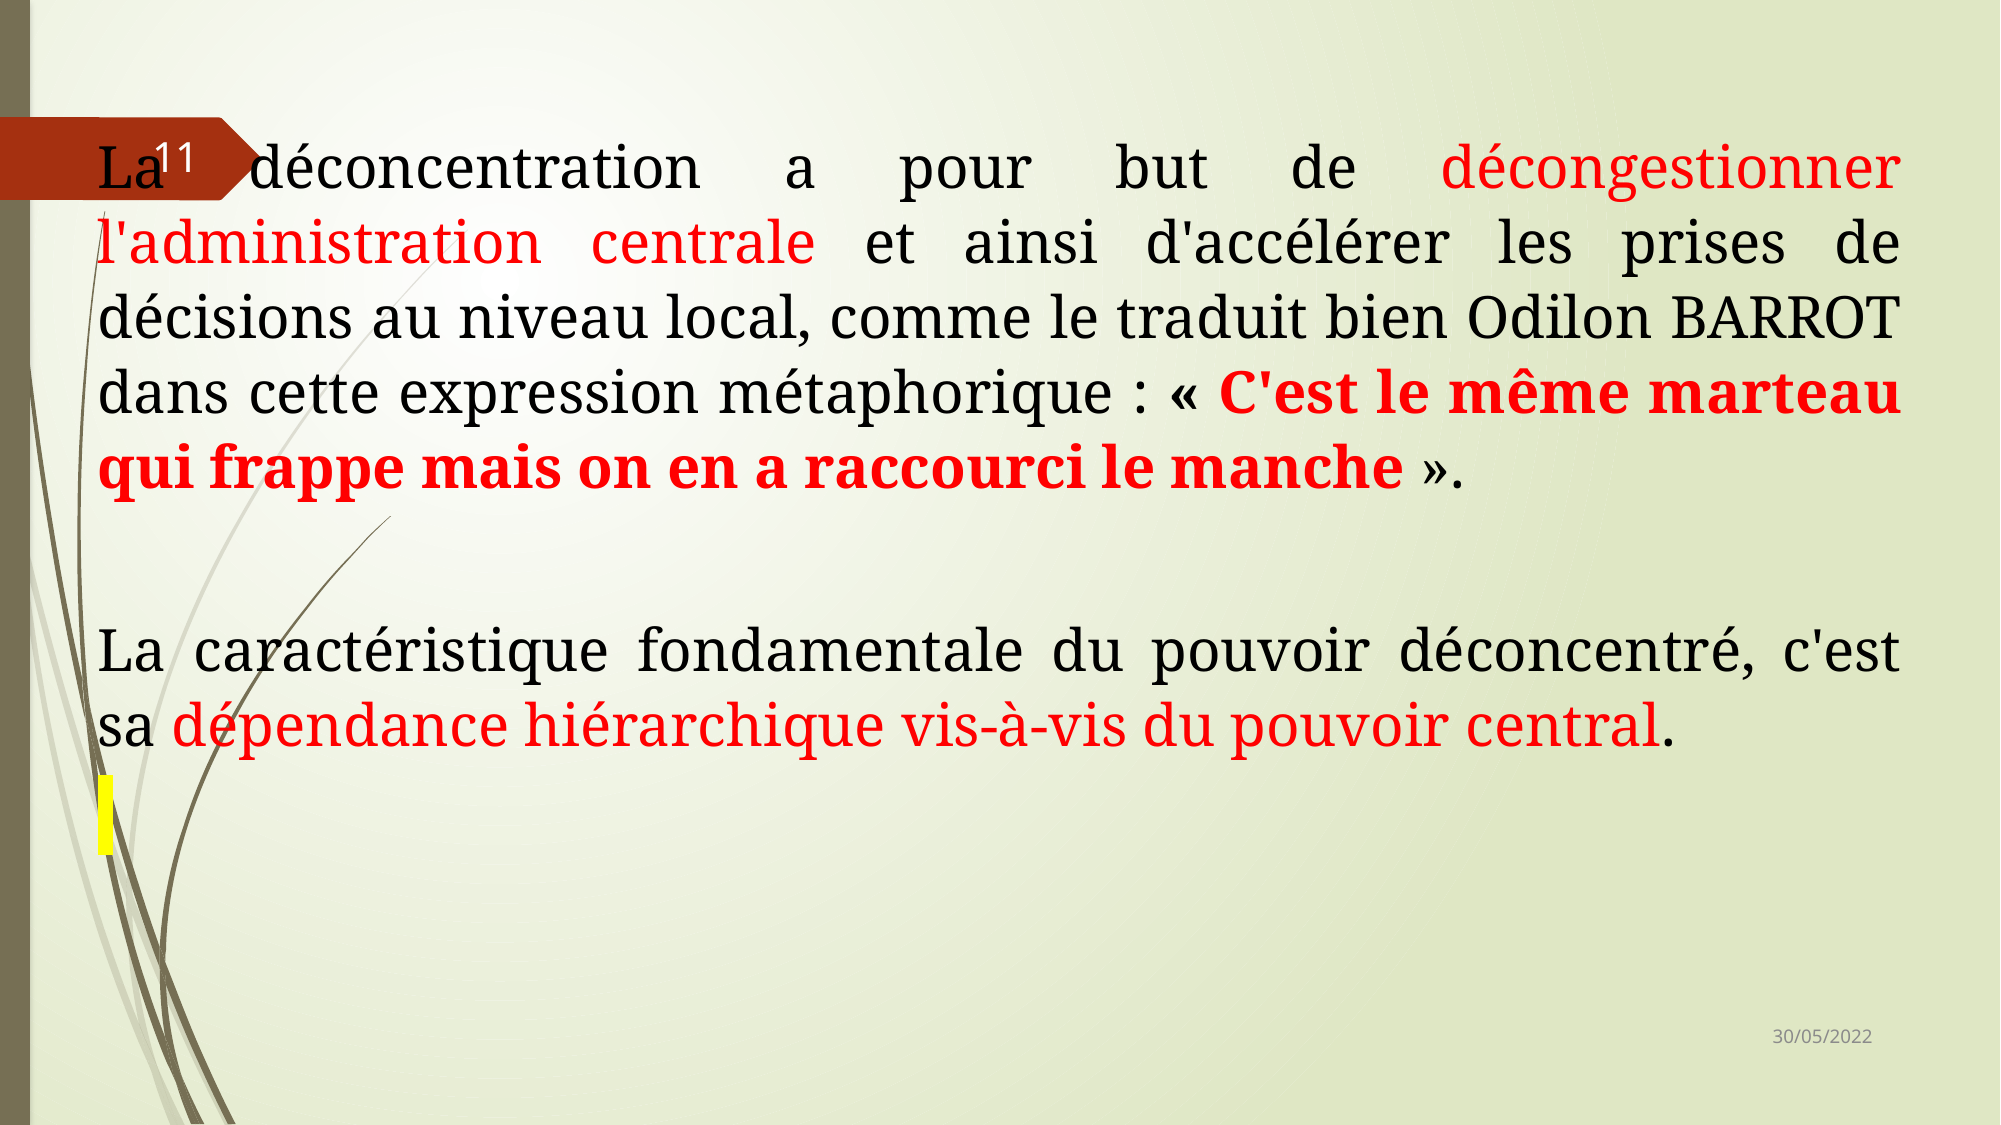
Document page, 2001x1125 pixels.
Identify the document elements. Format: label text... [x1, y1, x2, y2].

text_box La déconcentration a pour but de décongestionner l'administration centrale et ainsi d'accélérer les prises de décisions au niveau local, comme le traduit bien Odilon BARROT dans cette expression métaphorique : « C'est le même marteau qui frappe mais on en a raccourci le manche ». La caractéristique fondamentale du pouvoir déconcentré, c'est sa dépendance hiérarchique vis-à-vis du pouvoir central. [82, 118, 1918, 857]
slide_number 11 [87, 129, 216, 190]
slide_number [1699, 1005, 1888, 1067]
